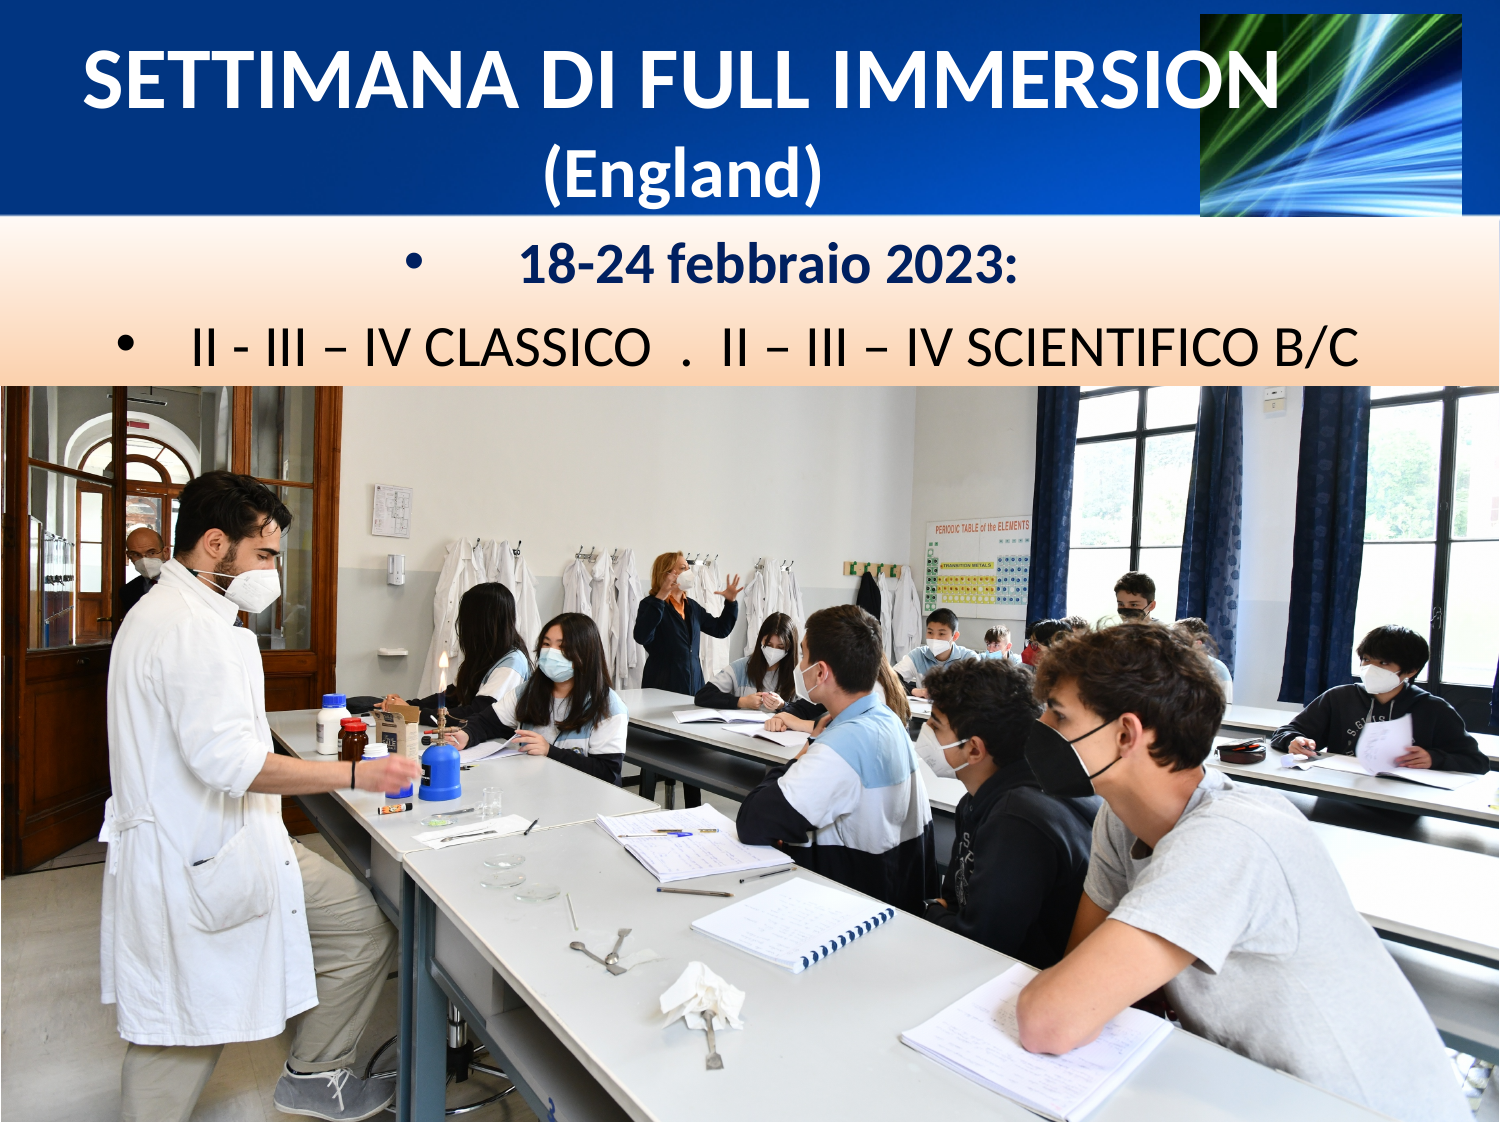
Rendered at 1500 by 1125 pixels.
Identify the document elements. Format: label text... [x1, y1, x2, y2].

picture [0, 0, 1500, 1125]
title SETTIMANA DI FULL IMMERSION (England) [2, 12, 1365, 217]
